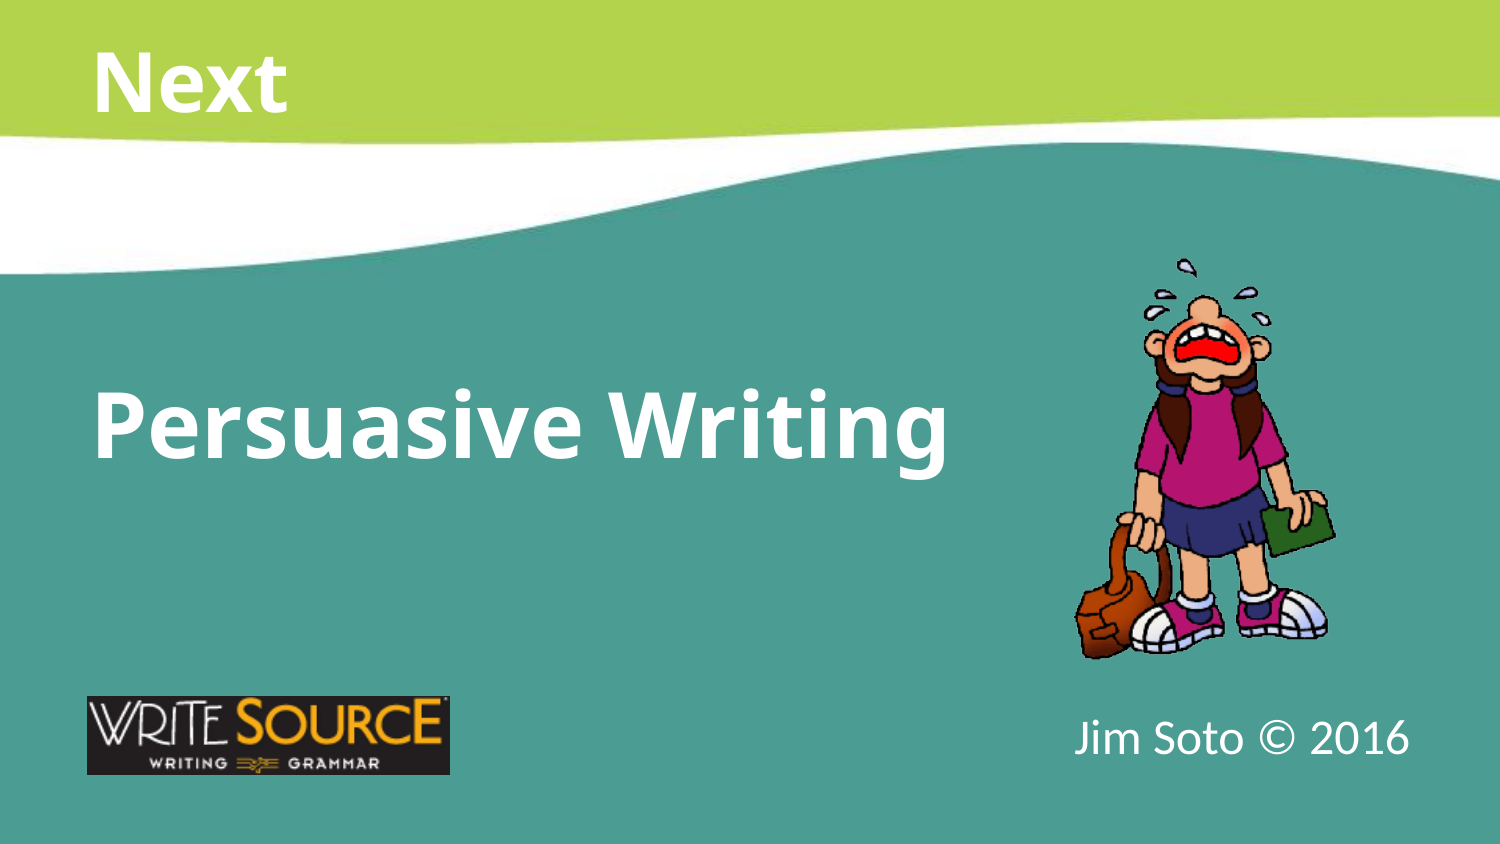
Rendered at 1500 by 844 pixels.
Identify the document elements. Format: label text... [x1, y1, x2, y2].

text_box Jim Soto © 2016 [974, 696, 1425, 772]
text_box Persuasive Writing [75, 359, 1057, 560]
text_box Next [74, 21, 1213, 135]
picture [0, 0, 1500, 844]
